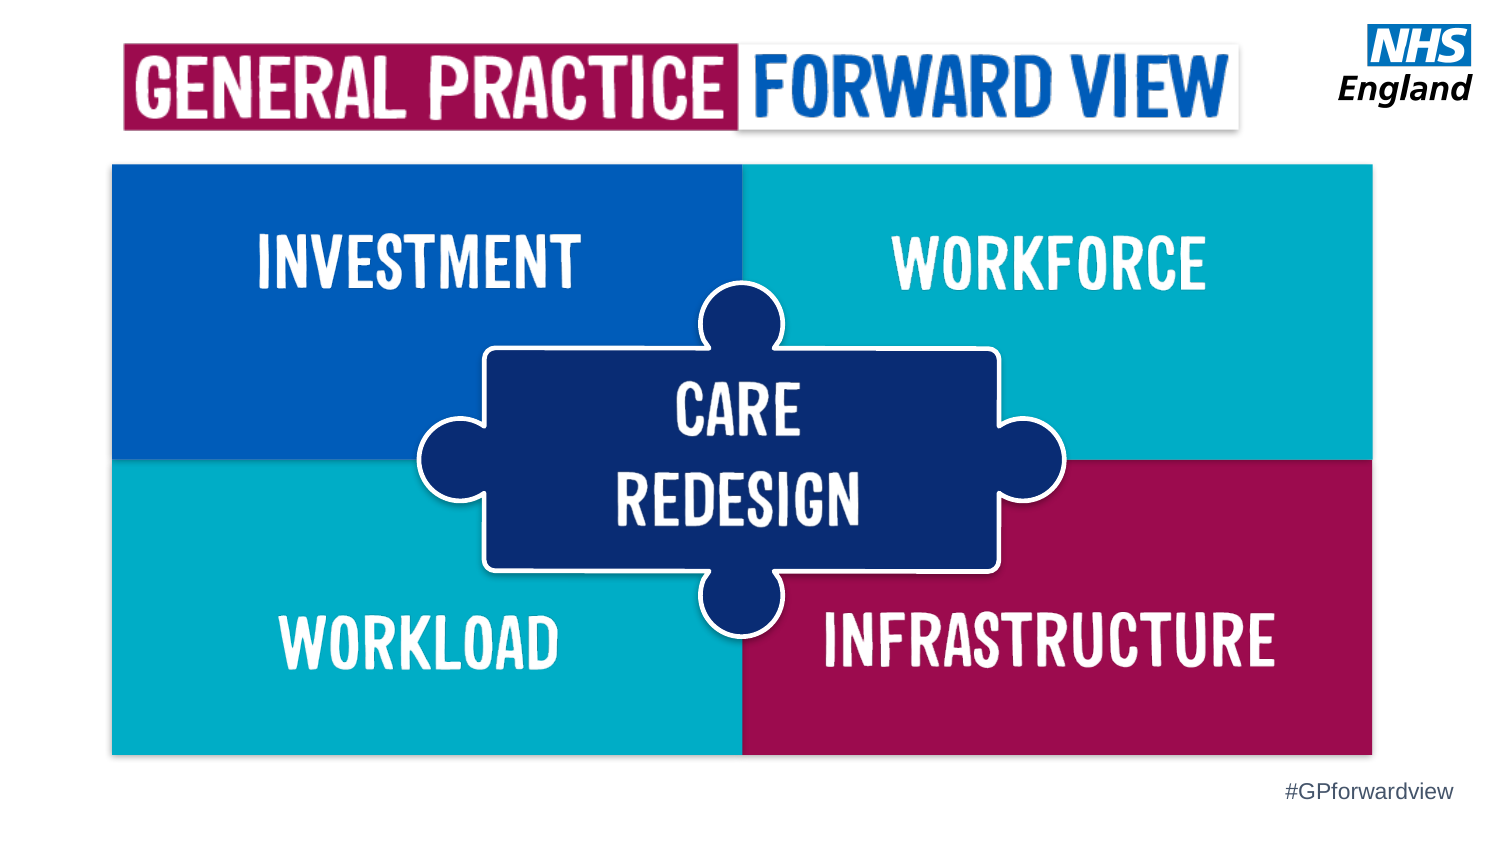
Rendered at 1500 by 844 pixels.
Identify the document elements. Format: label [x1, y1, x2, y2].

text_box [744, 164, 1373, 460]
text_box [747, 467, 1373, 756]
text_box [111, 164, 743, 460]
text_box [111, 468, 743, 756]
text_box [93, 14, 1248, 143]
picture [208, 174, 1338, 715]
picture [1338, 24, 1473, 108]
